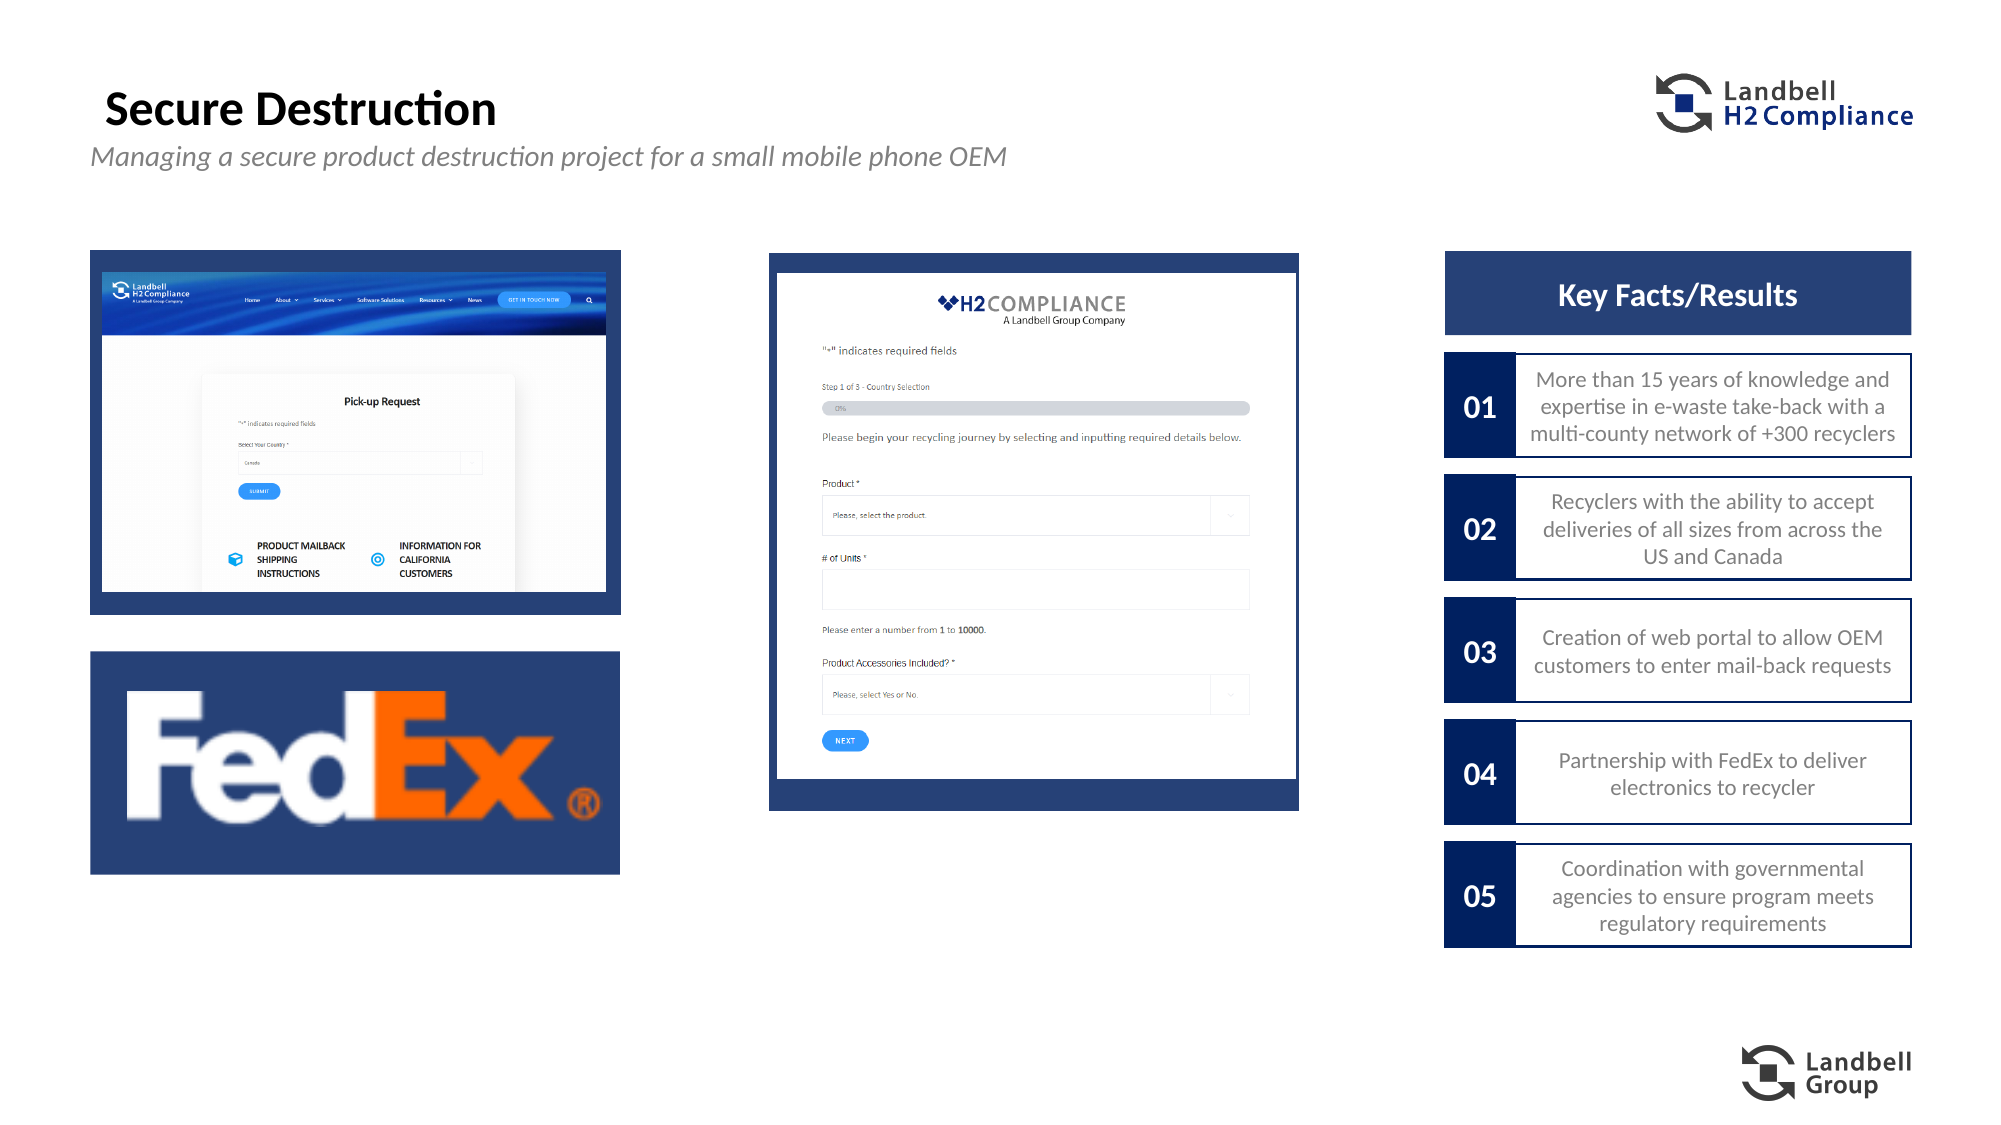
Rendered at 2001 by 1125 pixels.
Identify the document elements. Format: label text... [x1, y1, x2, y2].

text_box Secure Destruction [90, 74, 1910, 134]
text_box Coordination with governmental agencies to ensure program meets regulatory requirements [1514, 843, 1912, 948]
picture [1742, 1037, 1917, 1101]
text_box Managing a secure product destruction project for a small mobile phone OEM [90, 141, 1831, 179]
text_box 03 [1444, 597, 1516, 703]
picture [1656, 73, 1913, 133]
picture [768, 253, 1299, 811]
text_box 04 [1444, 719, 1516, 825]
text_box [89, 650, 621, 876]
text_box Key Facts/Results [1444, 250, 1912, 336]
text_box 02 [1444, 474, 1516, 581]
text_box 01 [1444, 352, 1516, 458]
picture [127, 691, 603, 827]
text_box 05 [1444, 841, 1516, 948]
picture [90, 250, 621, 615]
text_box Partnership with FedEx to deliver electronics to recycler [1514, 720, 1912, 825]
text_box More than 15 years of knowledge and expertise in e-waste take-back with a multi-county network of +300 recyclers [1514, 353, 1912, 458]
text_box Creation of web portal to allow OEM customers to enter mail-back requests [1514, 598, 1912, 703]
text_box Recyclers with the ability to accept deliveries of all sizes from across the US and Canada [1514, 476, 1912, 581]
